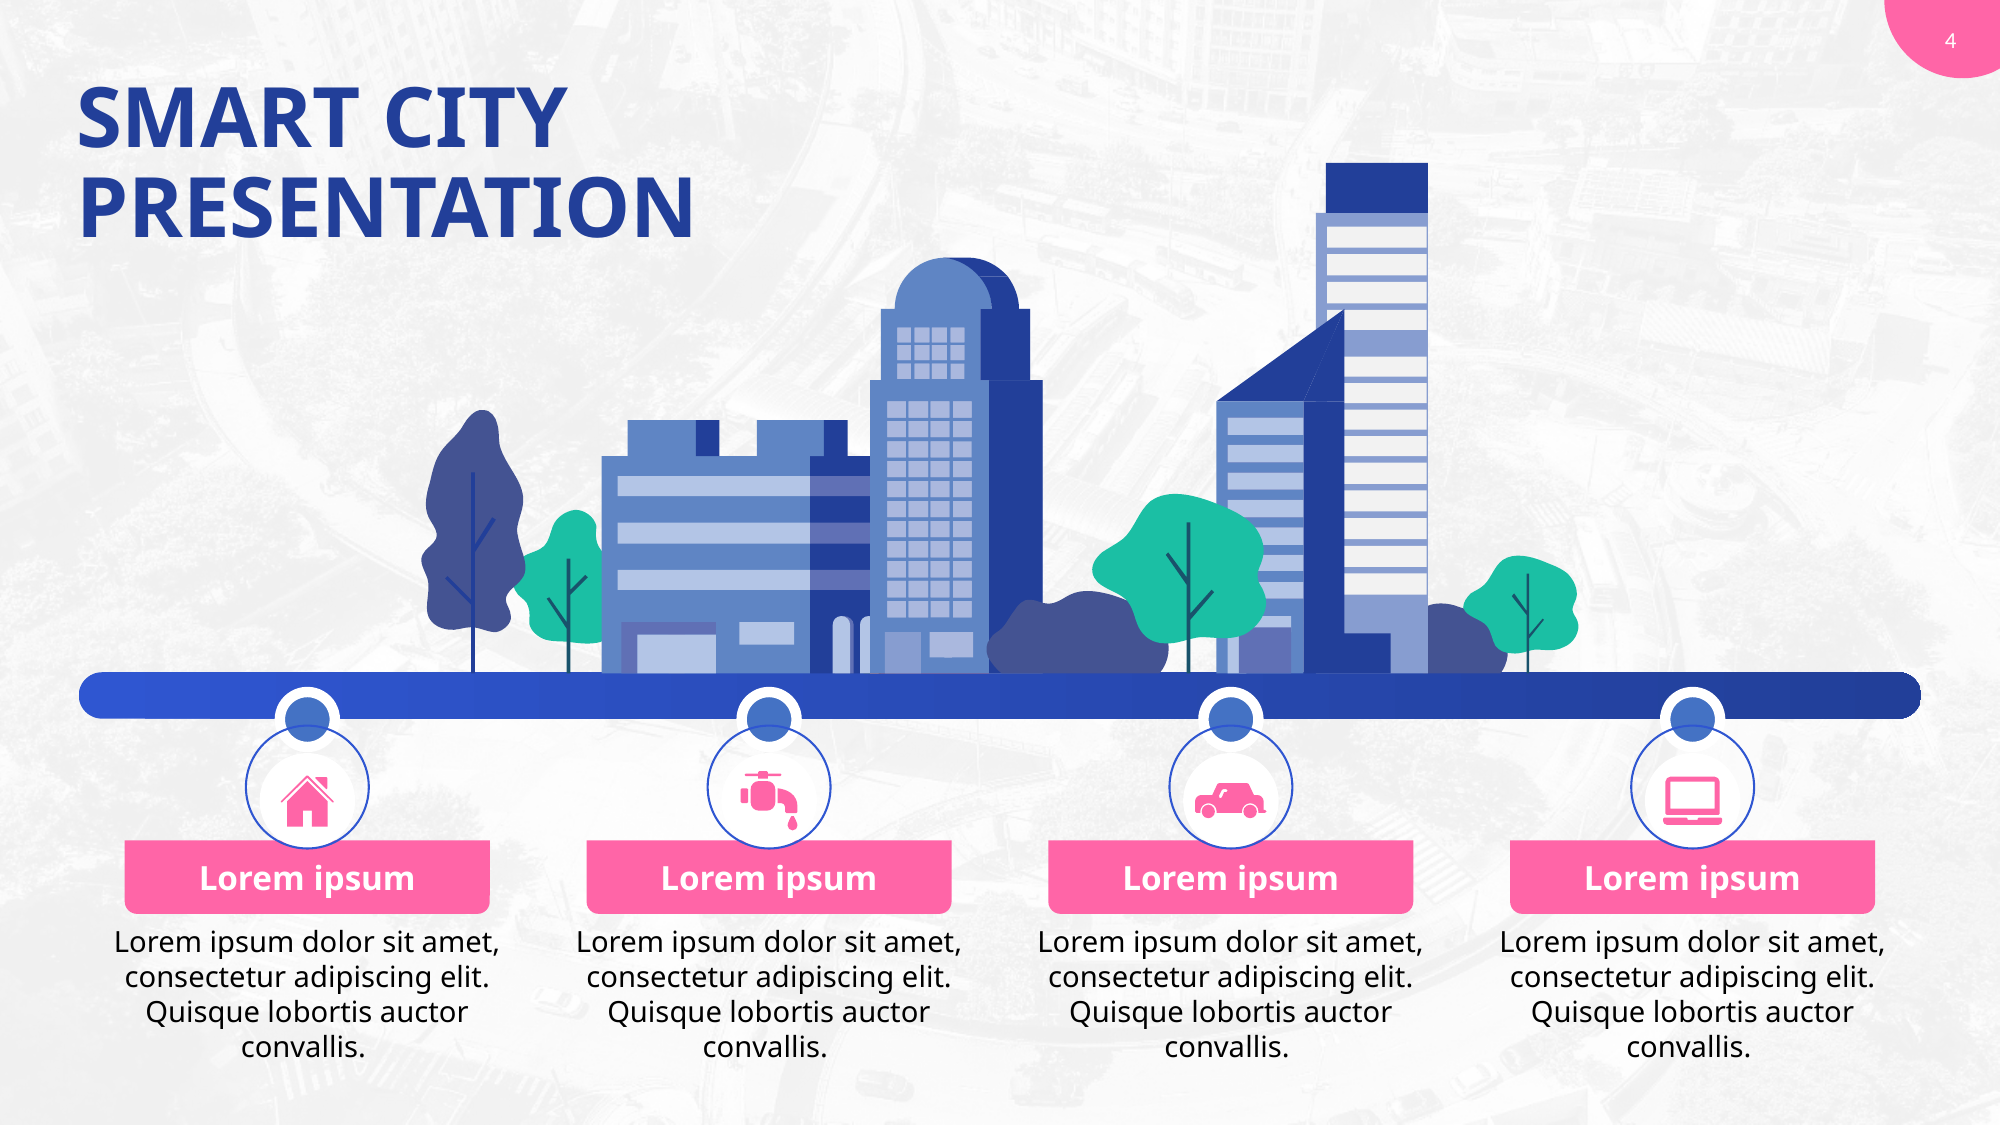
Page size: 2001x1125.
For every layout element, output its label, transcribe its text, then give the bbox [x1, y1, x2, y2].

text_box [706, 724, 832, 850]
text_box Lorem ipsum [616, 857, 922, 898]
text_box Lorem ipsum dolor sit amet, consectetur adipiscing elit. Quisque lobortis auctor convallis. [1491, 923, 1894, 1063]
text_box [244, 724, 370, 850]
text_box Lorem ipsum [1078, 857, 1384, 898]
title SMART CITY PRESENTATION [76, 71, 792, 260]
text_box Lorem ipsum [1540, 857, 1846, 898]
text_box [1202, 690, 1260, 730]
text_box [1509, 839, 1877, 915]
text_box [123, 839, 491, 915]
text_box [77, 671, 1923, 720]
text_box Lorem ipsum dolor sit amet, consectetur adipiscing elit. Quisque lobortis auctor convallis. [106, 923, 509, 1063]
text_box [1663, 776, 1723, 825]
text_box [418, 162, 1582, 674]
text_box [278, 690, 336, 730]
text_box [740, 690, 798, 730]
text_box [1630, 724, 1756, 850]
text_box Lorem ipsum dolor sit amet, consectetur adipiscing elit. Quisque lobortis auctor convallis. [568, 923, 970, 1063]
text_box [1047, 839, 1415, 915]
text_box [1195, 783, 1267, 819]
slide_number 4 [1921, 9, 1980, 70]
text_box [740, 771, 798, 831]
text_box Lorem ipsum [154, 857, 460, 898]
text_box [280, 774, 335, 827]
text_box Lorem ipsum dolor sit amet, consectetur adipiscing elit. Quisque lobortis auctor convallis. [1029, 923, 1432, 1063]
text_box [1664, 690, 1722, 730]
text_box [1168, 724, 1294, 850]
text_box [585, 839, 953, 915]
